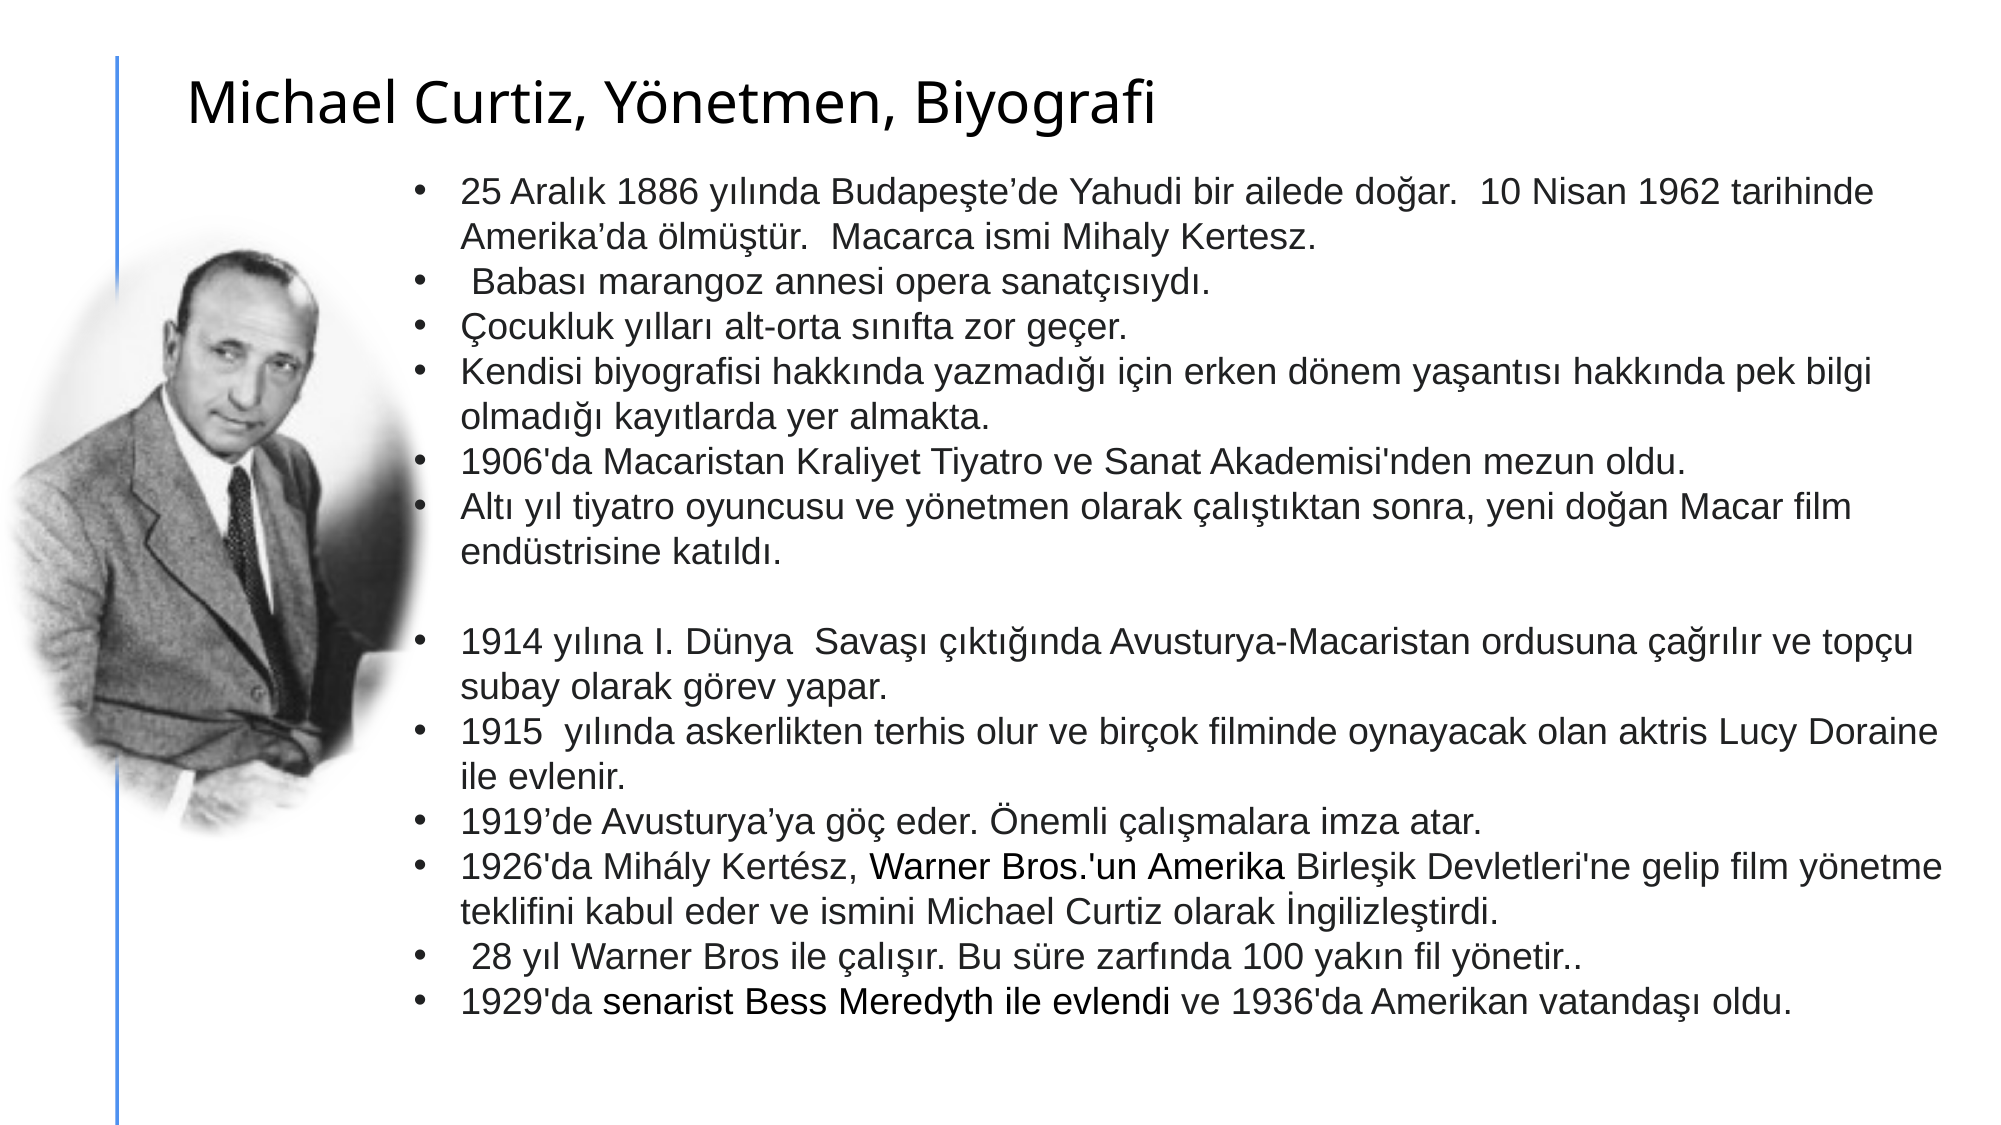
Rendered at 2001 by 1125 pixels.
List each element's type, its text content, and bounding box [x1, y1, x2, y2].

picture [0, 213, 434, 843]
text_box 25 Aralık 1886 yılında Budapeşte’de Yahudi bir ailede doğar. 10 Nisan 1962 tarihinde Amerika’da ölmüştür. Macarca ismi Mihaly Kertesz. Babası marangoz annesi opera sanatçısıydı. Çocukluk yılları alt-orta sınıfta zor geçer. Kendisi biyografisi hakkında yazmadığı için erken dönem yaşantısı hakkında pek bilgi olmadığı kayıtlarda yer almakta. 1906'da Macaristan Kraliyet Tiyatro ve Sanat Akademisi'nden mezun oldu. Altı yıl tiyatro oyuncusu ve yönetmen olarak çalıştıktan sonra, yeni doğan Macar film endüstrisine katıldı. 1914 yılına I. Dünya Savaşı çıktığında Avusturya-Macaristan ordusuna çağrılır ve topçu subay olarak görev yapar. 1915 yılında askerlikten terhis olur ve birçok filminde oynayacak olan aktris Lucy Doraine ile evlenir. 1919’de Avusturya’ya göç eder. Önemli çalışmalara imza atar. 1926'da Mihály Kertész, Warner Bros.'un Amerika Birleşik Devletleri'ne gelip film yönetme teklifini kabul eder ve ismini Michael Curtiz olarak İngilizleştirdi. 28 yıl Warner Bros ile çalışır. Bu süre zarfında 100 yakın fil yönetir.. 1929'da senarist Bess Meredyth ile evlendi ve 1936'da Amerikan vatandaşı oldu. [398, 159, 2000, 1030]
text_box Michael Curtiz, Yönetmen, Biyografi [171, 58, 1502, 143]
